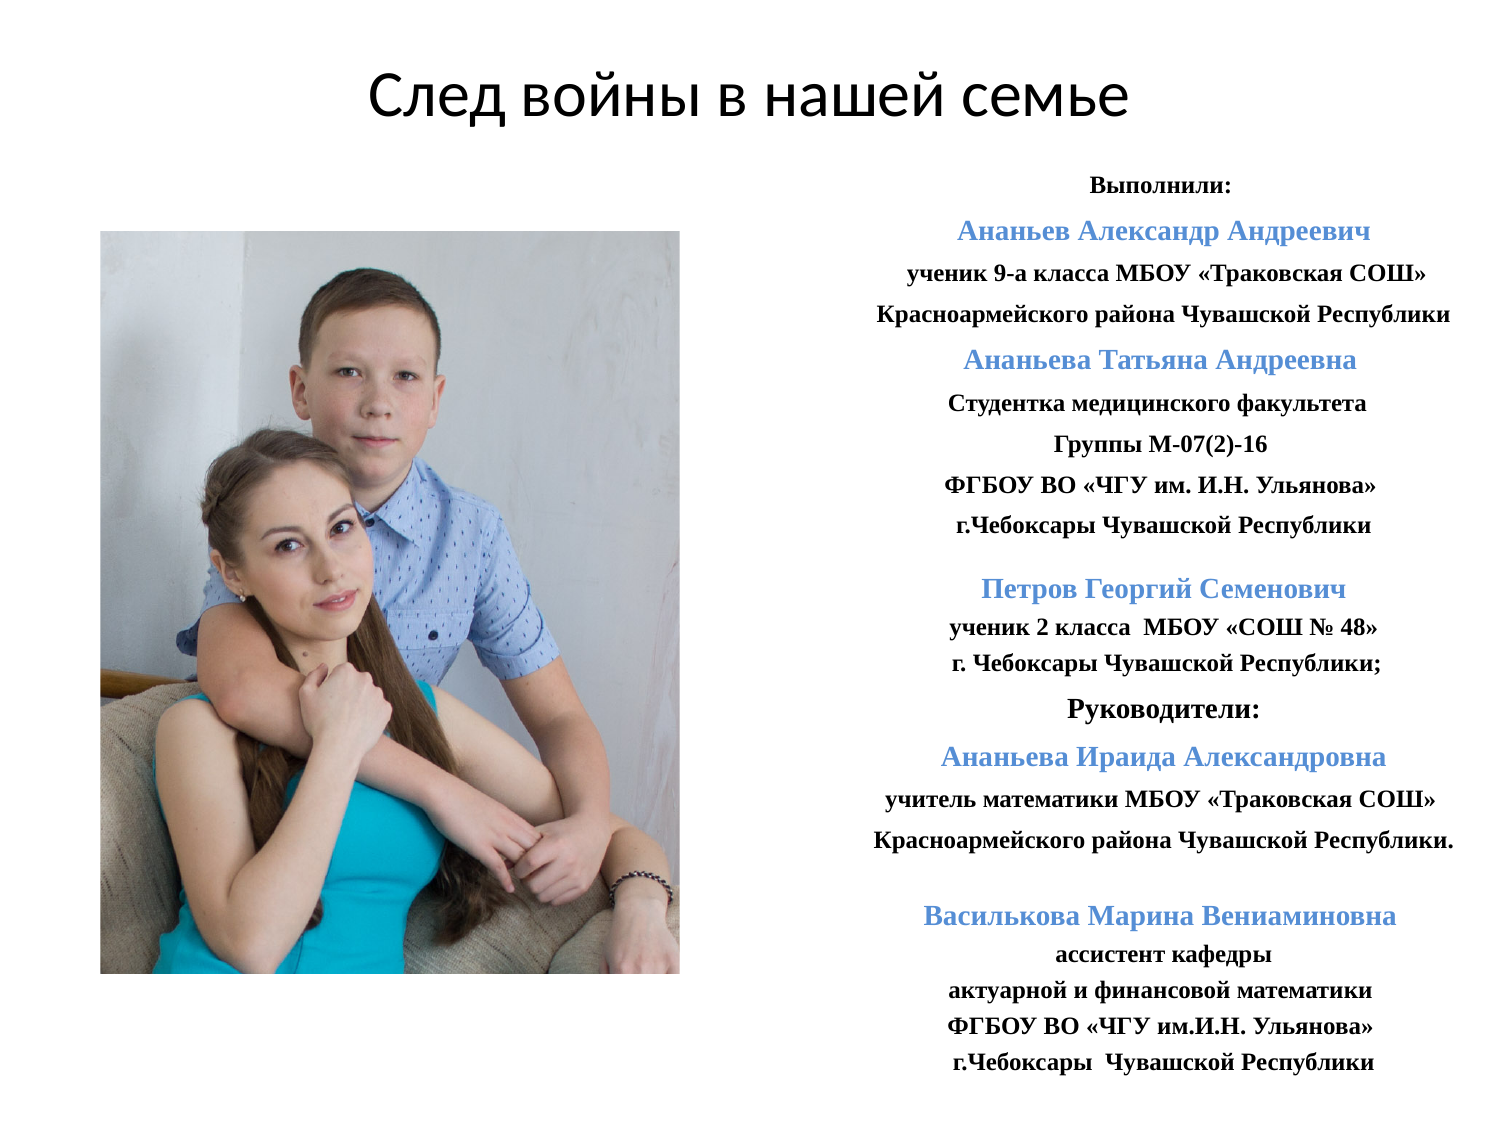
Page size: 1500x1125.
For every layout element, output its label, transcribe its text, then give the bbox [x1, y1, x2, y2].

title След войны в нашей семье [112, 42, 1388, 138]
subtitle Выполнили: Ананьев Александр Андреевич ученик 9-а класса МБОУ «Траковская СОШ» Красноармейского района Чувашской Республики Ананьева Татьяна Андреевна Студентка медицинского факультета Группы М-07(2)-16 ФГБОУ ВО «ЧГУ им. И.Н. Ульянова» г.Чебоксары Чувашской Республики Петров Георгий Семенович ученик 2 класса МБОУ «СОШ № 48» г. Чебоксары Чувашской Республики; Руководители: Ананьева Ираида Александровна учитель математики МБОУ «Траковская СОШ» Красноармейского района Чувашской Республики. Василькова Марина Вениаминовна ассистент кафедры актуарной и финансовой математики ФГБОУ ВО «ЧГУ им.И.Н. Ульянова» г.Чебоксары Чувашской Республики [828, 160, 1500, 1094]
picture [100, 231, 680, 974]
